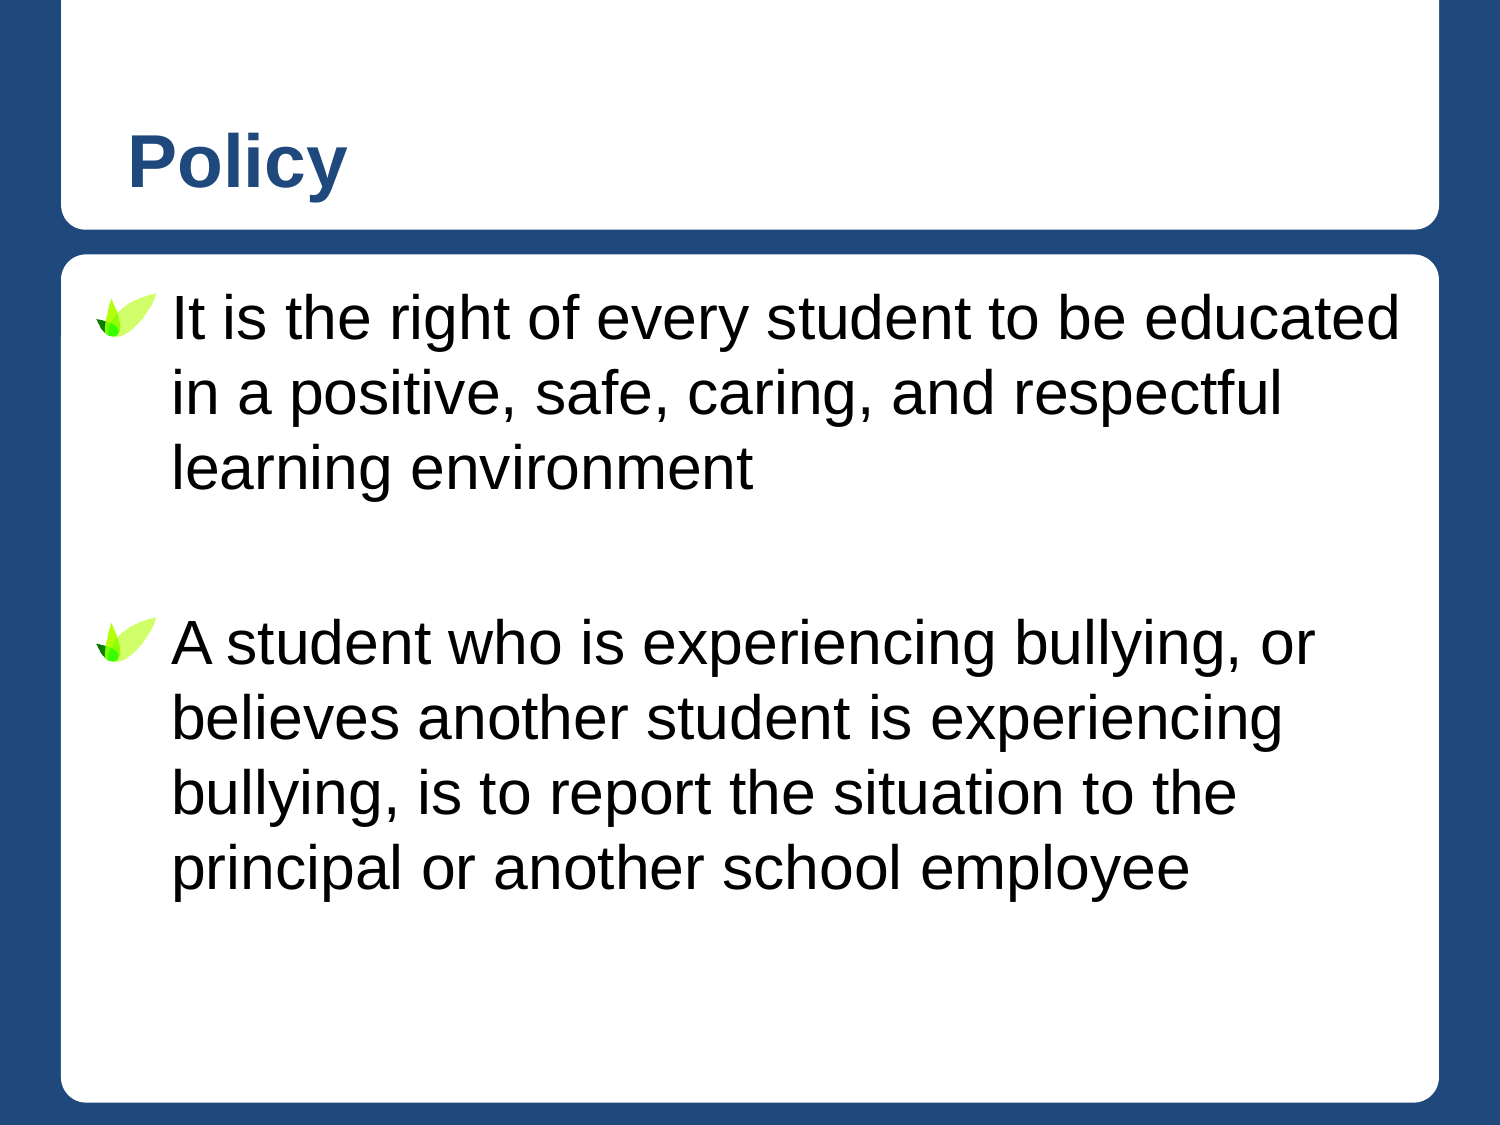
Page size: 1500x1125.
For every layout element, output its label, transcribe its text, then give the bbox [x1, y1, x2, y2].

list It is the right of every student to be educated in a positive, safe, caring, and respectful learning environment A student who is experiencing bullying, or believes another student is experiencing bullying, is to report the situation to the principal or another school employee [75, 262, 1425, 931]
picture [96, 617, 156, 662]
title Policy [75, 0, 1425, 218]
picture [96, 293, 156, 337]
